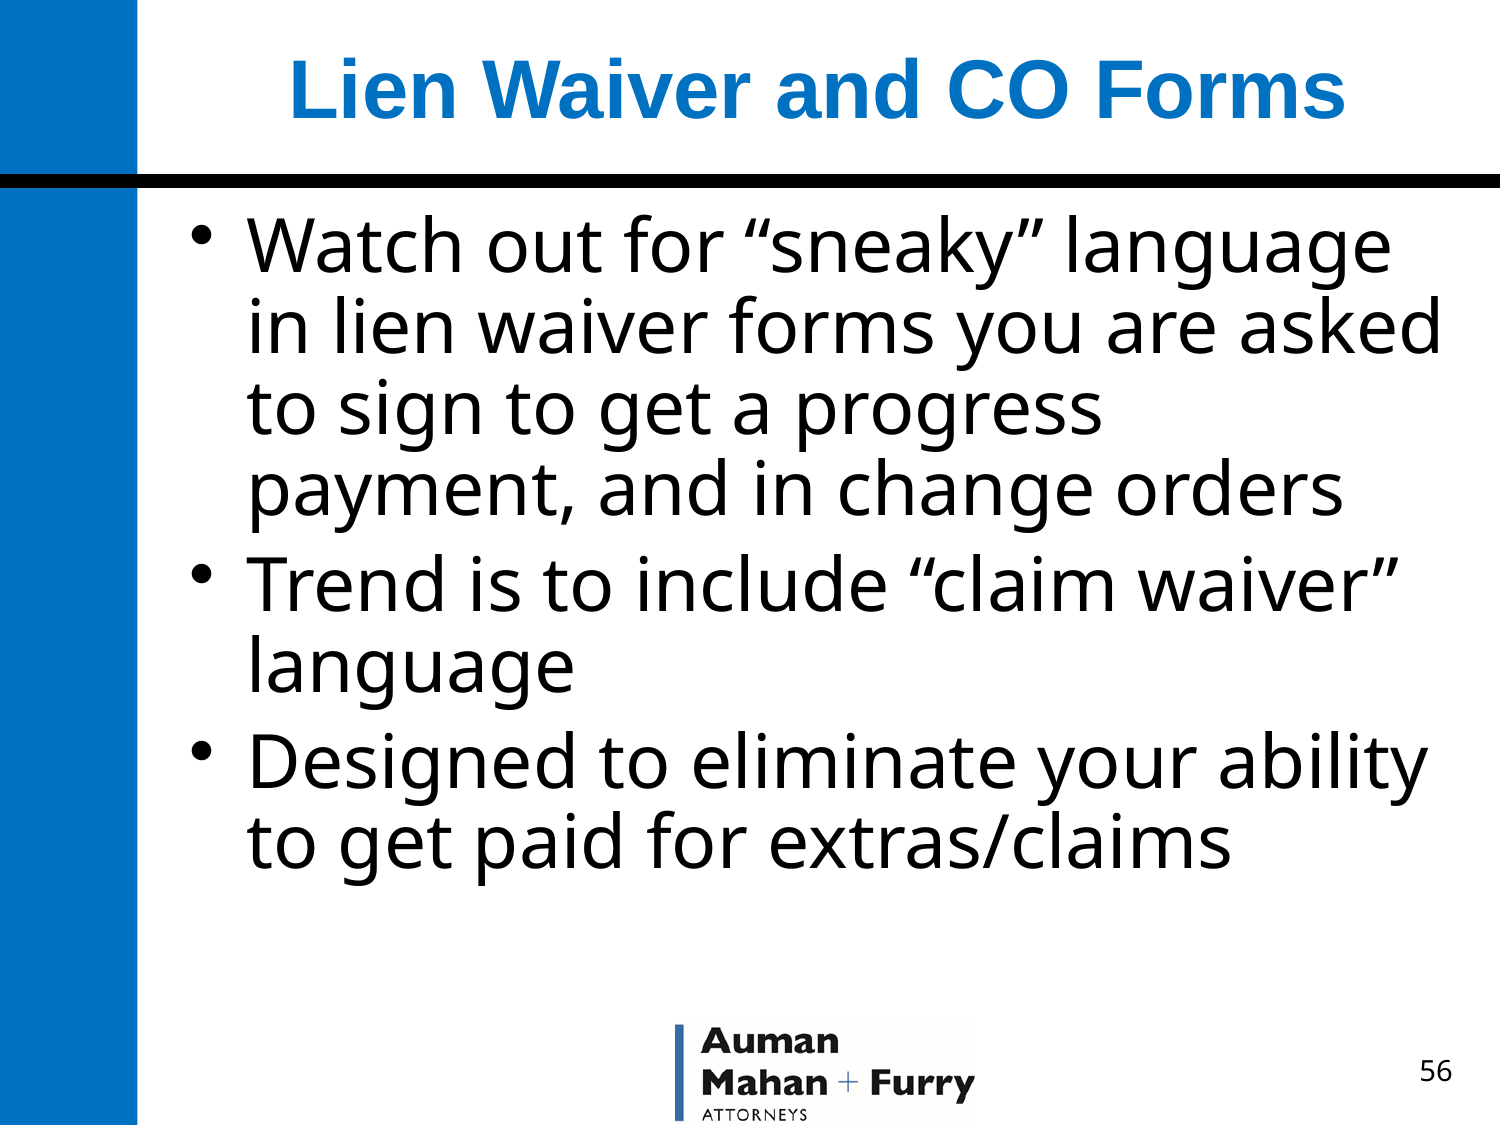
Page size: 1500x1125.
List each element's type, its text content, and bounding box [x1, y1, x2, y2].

slide_number 56 [1155, 1024, 1468, 1100]
list Watch out for “sneaky” language in lien waiver forms you are asked to sign to get a progress payment, and in change orders Trend is to include “claim waiver” language Designed to eliminate your ability to get paid for extras/claims [174, 200, 1463, 1013]
title Lien Waiver and CO Forms [174, 0, 1463, 188]
picture [675, 1020, 975, 1124]
